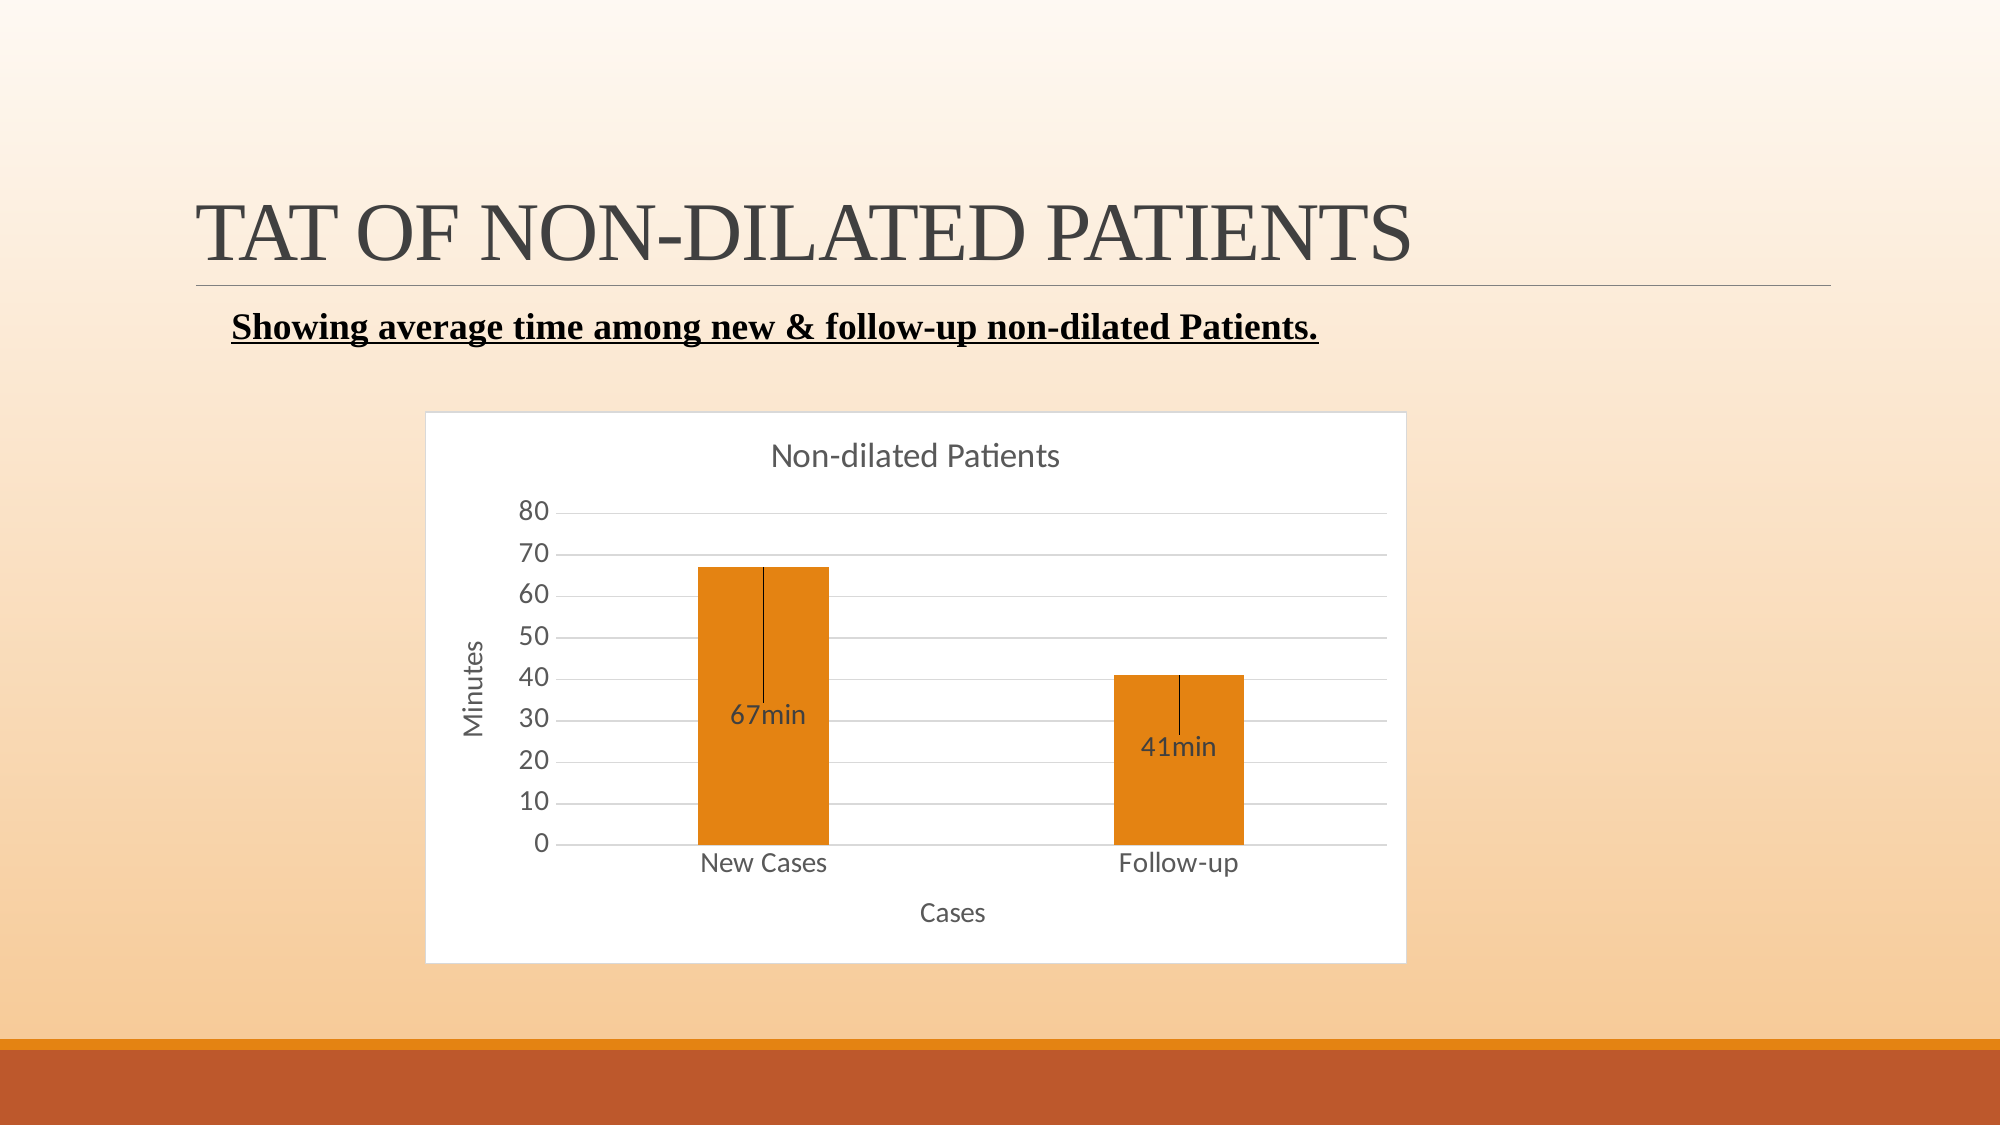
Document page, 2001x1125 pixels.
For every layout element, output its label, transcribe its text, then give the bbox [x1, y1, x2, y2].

chart [424, 410, 1408, 965]
text_box Showing average time among new & follow-up non-dilated Patients. [216, 294, 1690, 355]
title TAT OF NON-DILATED PATIENTS [180, 47, 1830, 285]
